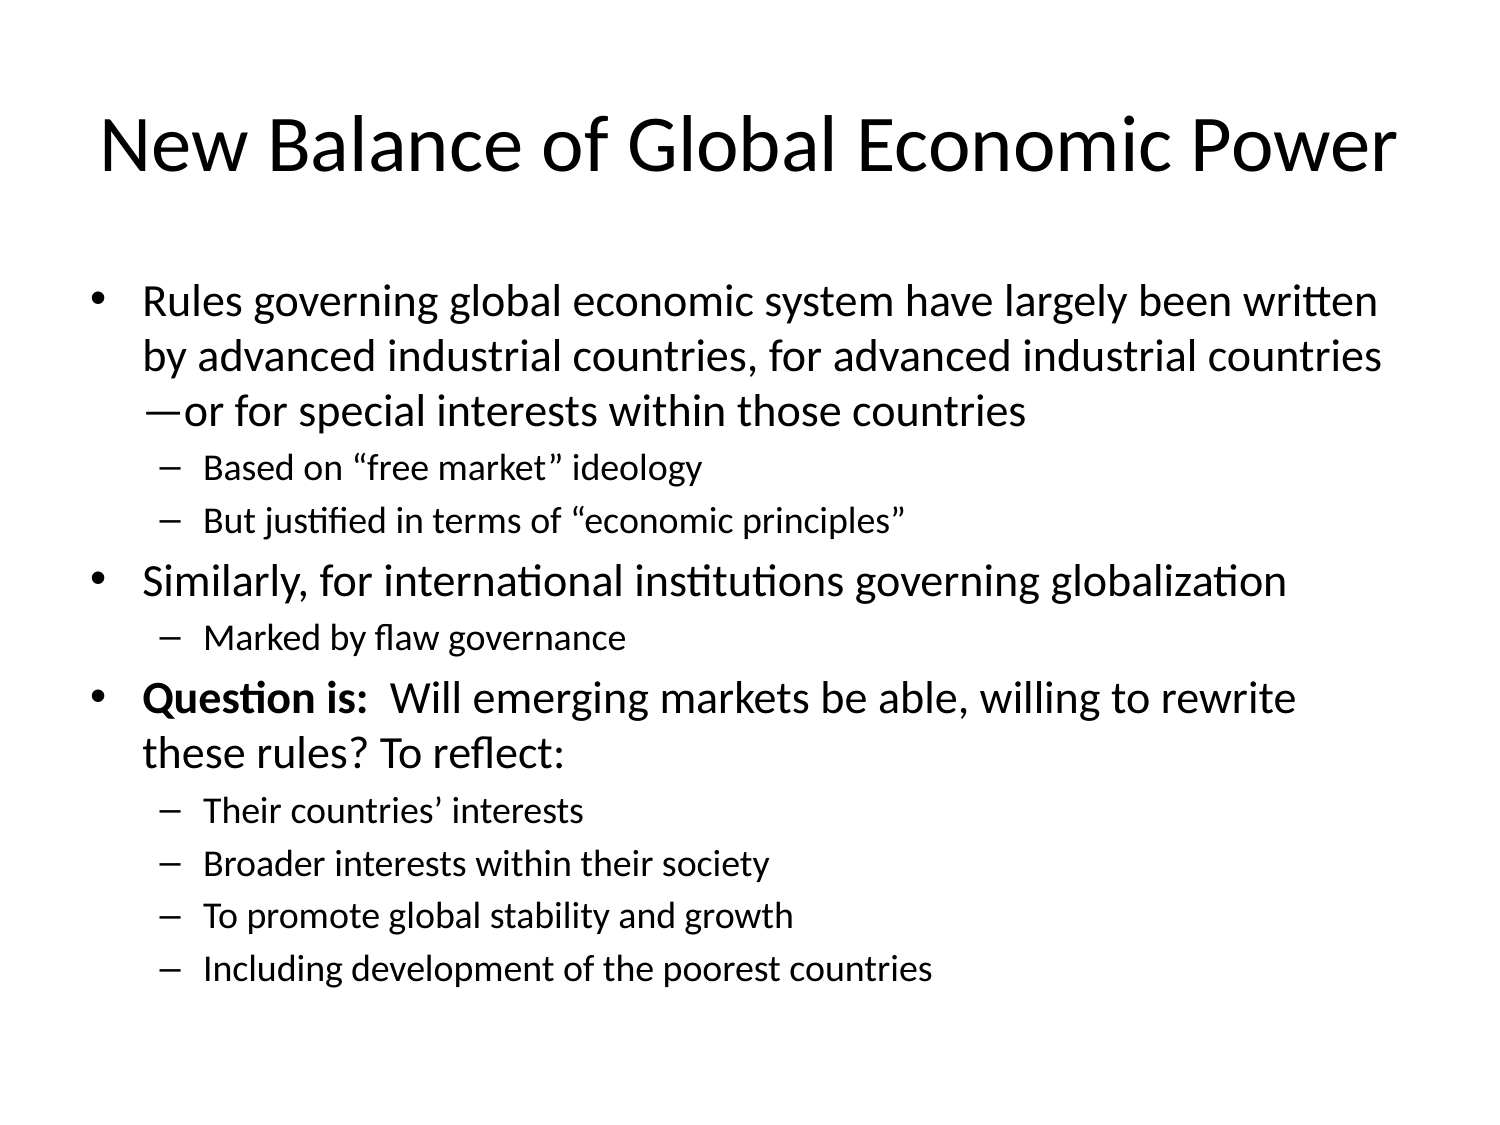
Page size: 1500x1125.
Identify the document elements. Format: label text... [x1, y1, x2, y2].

title New Balance of Global Economic Power [74, 44, 1426, 233]
list Rules governing global economic system have largely been written by advanced industrial countries, for advanced industrial countries—or for special interests within those countries Based on “free market” ideology But justified in terms of “economic principles” Similarly, for international institutions governing globalization Marked by flaw governance Question is: Will emerging markets be able, willing to rewrite these rules? To reflect: Their countries’ interests Broader interests within their society To promote global stability and growth Including development of the poorest countries [74, 262, 1426, 1006]
